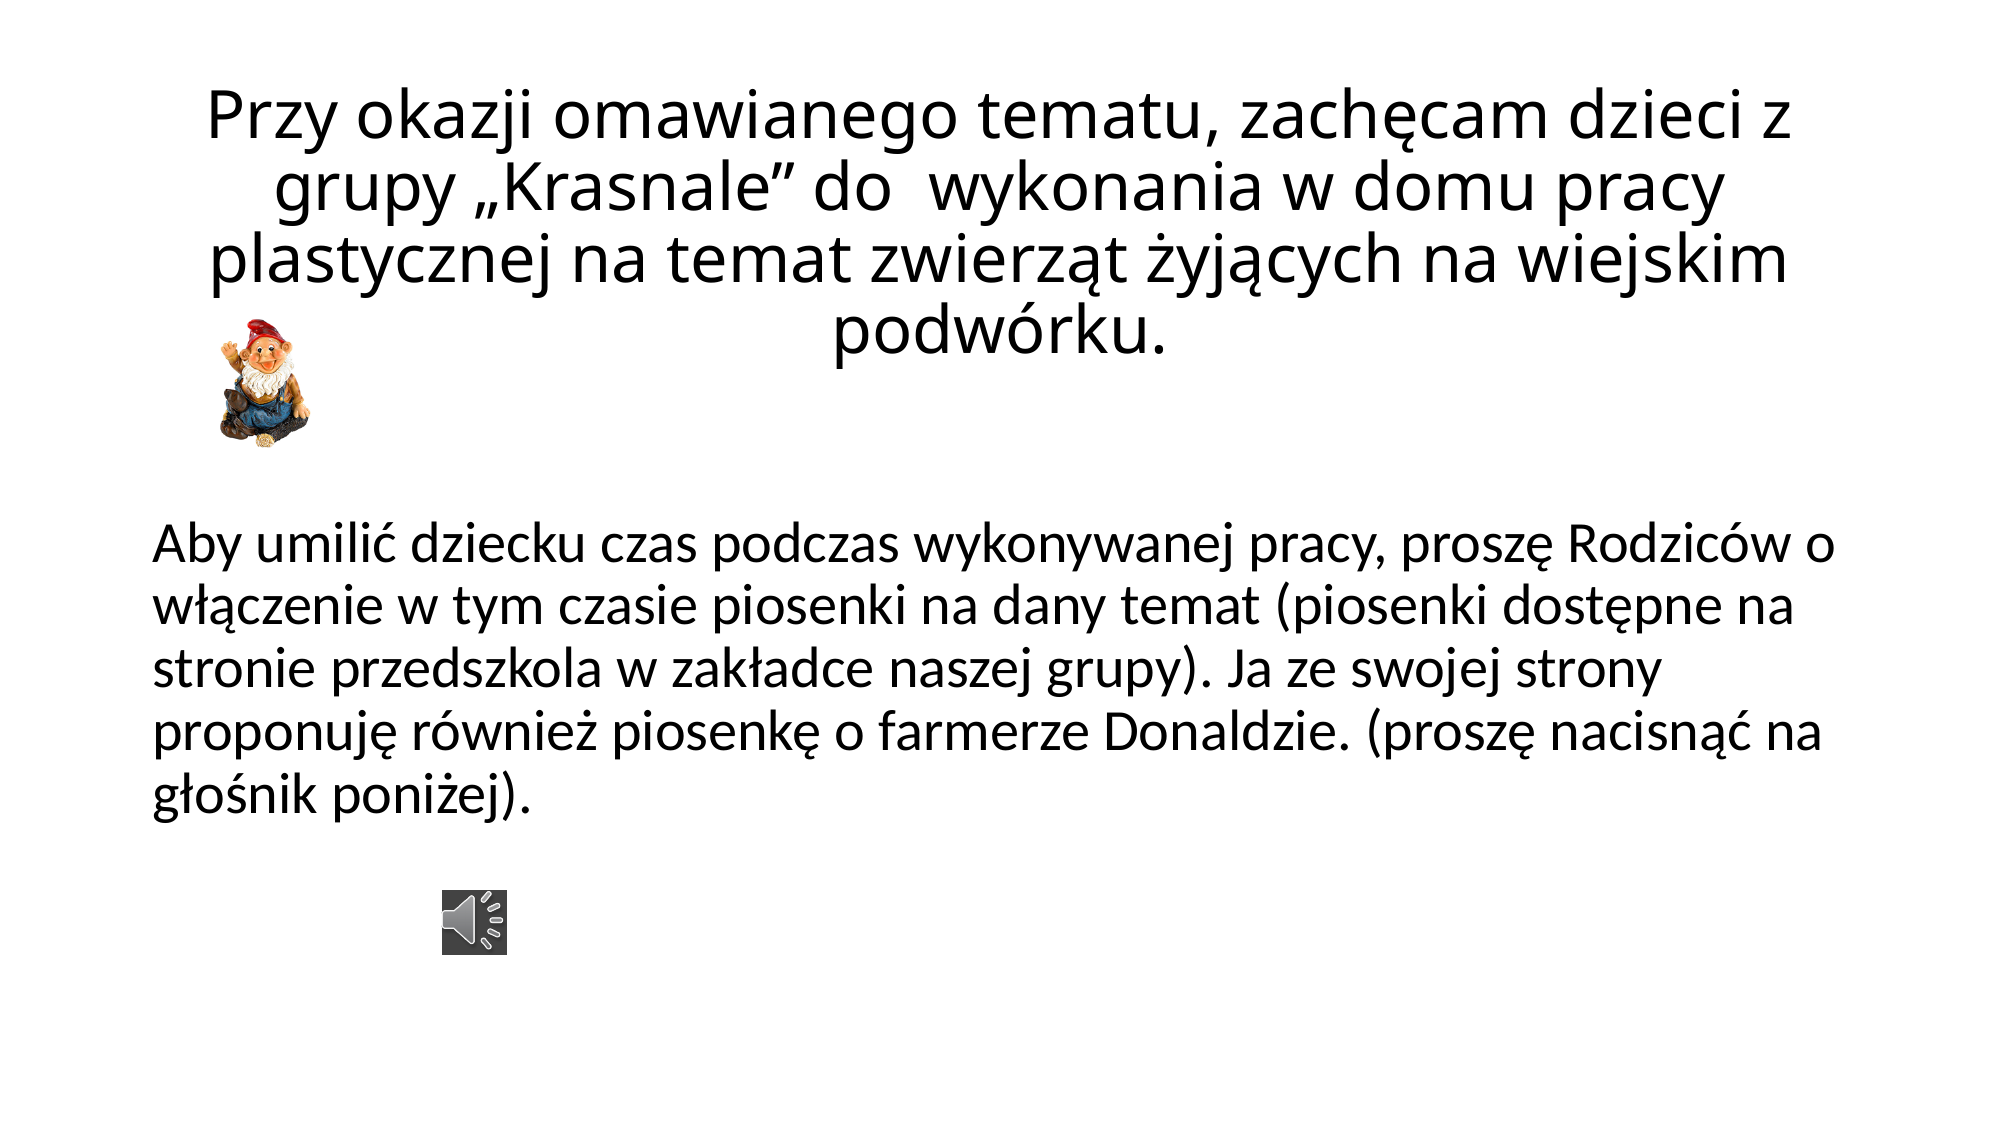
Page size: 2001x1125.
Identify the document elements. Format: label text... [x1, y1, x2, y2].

picture [441, 886, 511, 955]
list Aby umilić dziecku czas podczas wykonywanej pracy, proszę Rodziców o włączenie w tym czasie piosenki na dany temat (piosenki dostępne na stronie przedszkola w zakładce naszej grupy). Ja ze swojej strony proponuję również piosenkę o farmerze Donaldzie. (proszę nacisnąć na głośnik poniżej). [137, 504, 1863, 935]
picture [178, 318, 352, 448]
title Przy okazji omawianego tematu, zachęcam dzieci z grupy „Krasnale” do wykonania w domu pracy plastycznej na temat zwierząt żyjących na wiejskim podwórku. [137, 171, 1863, 278]
